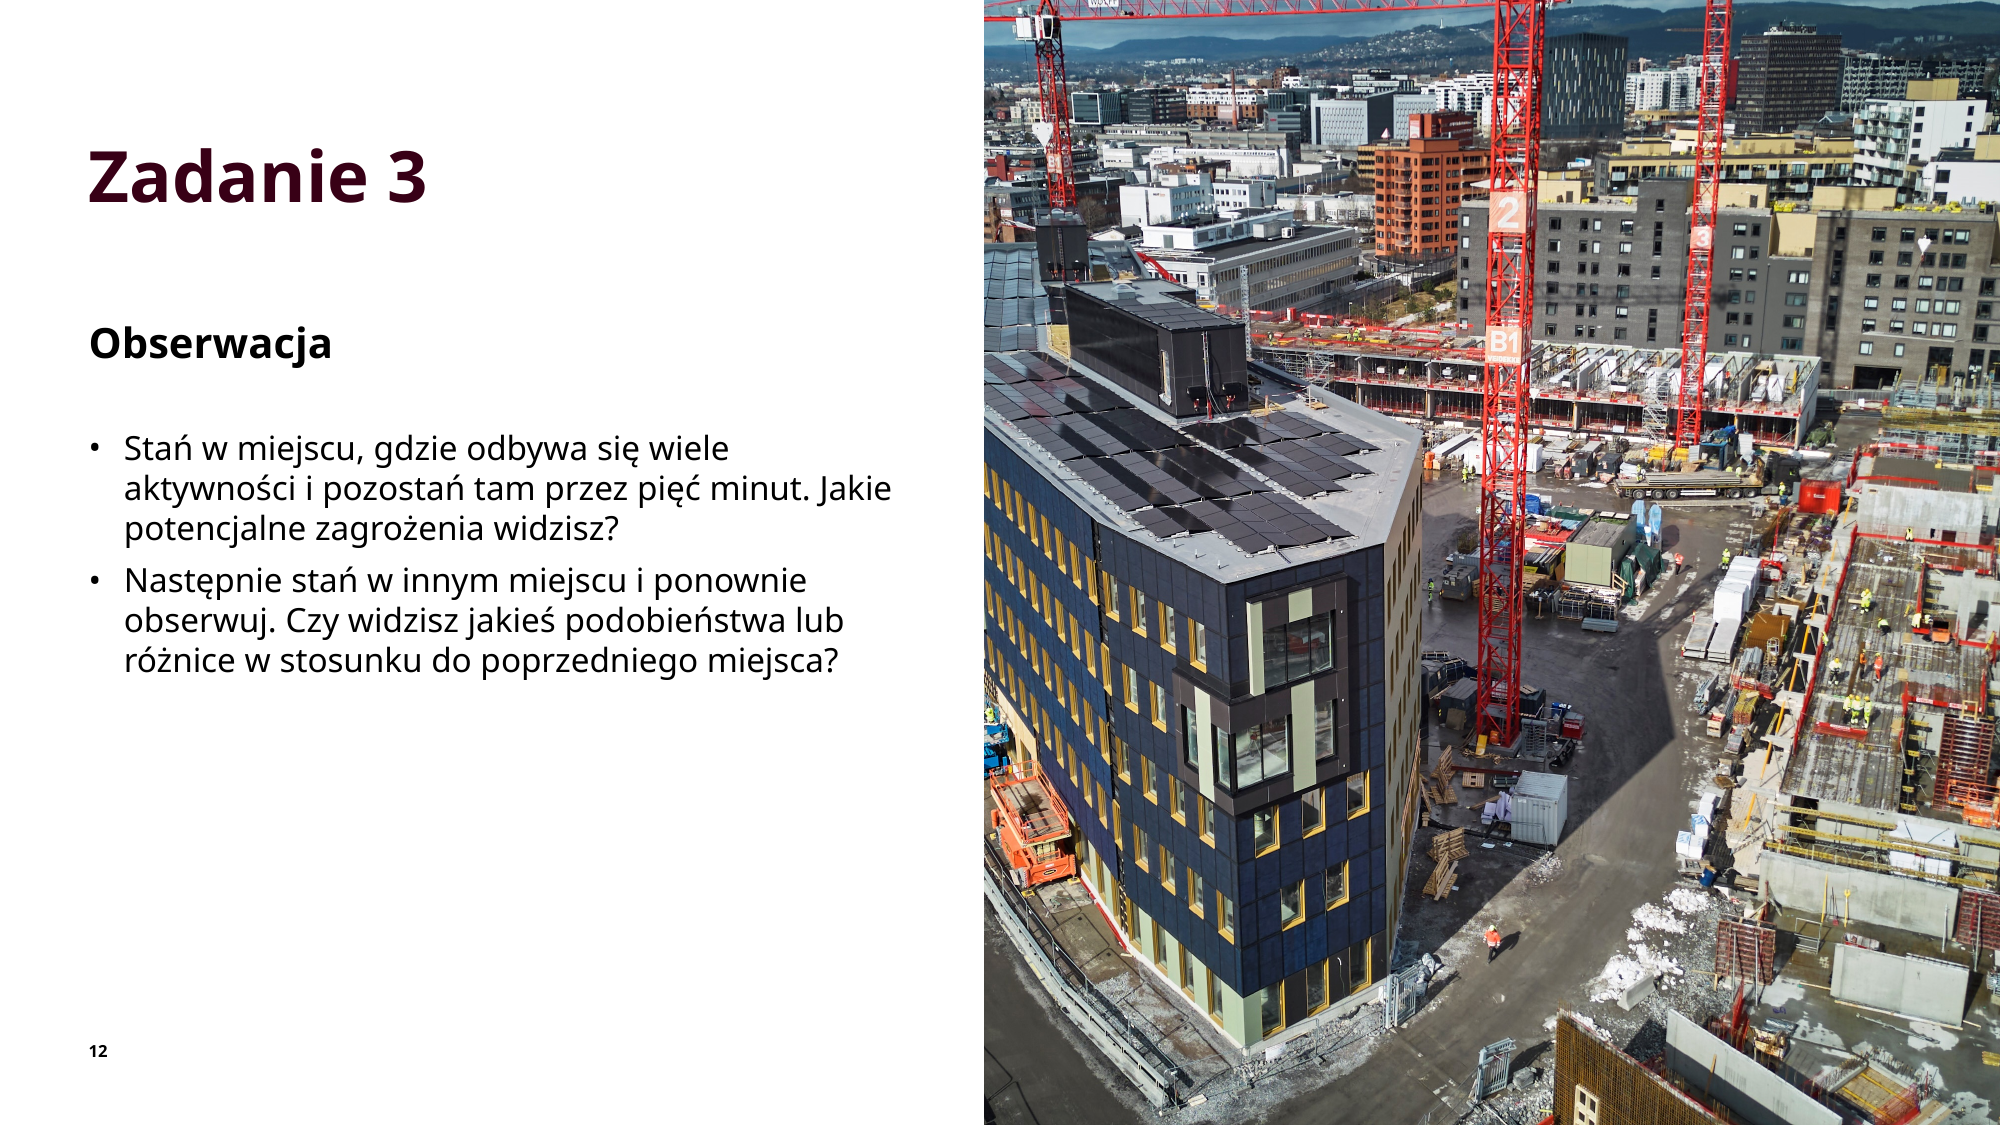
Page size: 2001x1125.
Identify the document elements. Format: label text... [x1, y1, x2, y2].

picture [984, 0, 2000, 1125]
slide_number 12 [88, 1034, 130, 1065]
list Obserwacja Stań w miejscu, gdzie odbywa się wiele aktywności i pozostań tam przez pięć minut. Jakie potencjalne zagrożenia widzisz? Następnie stań w innym miejscu i ponownie obserwuj. Czy widzisz jakieś podobieństwa lub różnice w stosunku do poprzedniego miejsca? [88, 317, 900, 991]
title Zadanie 3 [88, 90, 984, 266]
